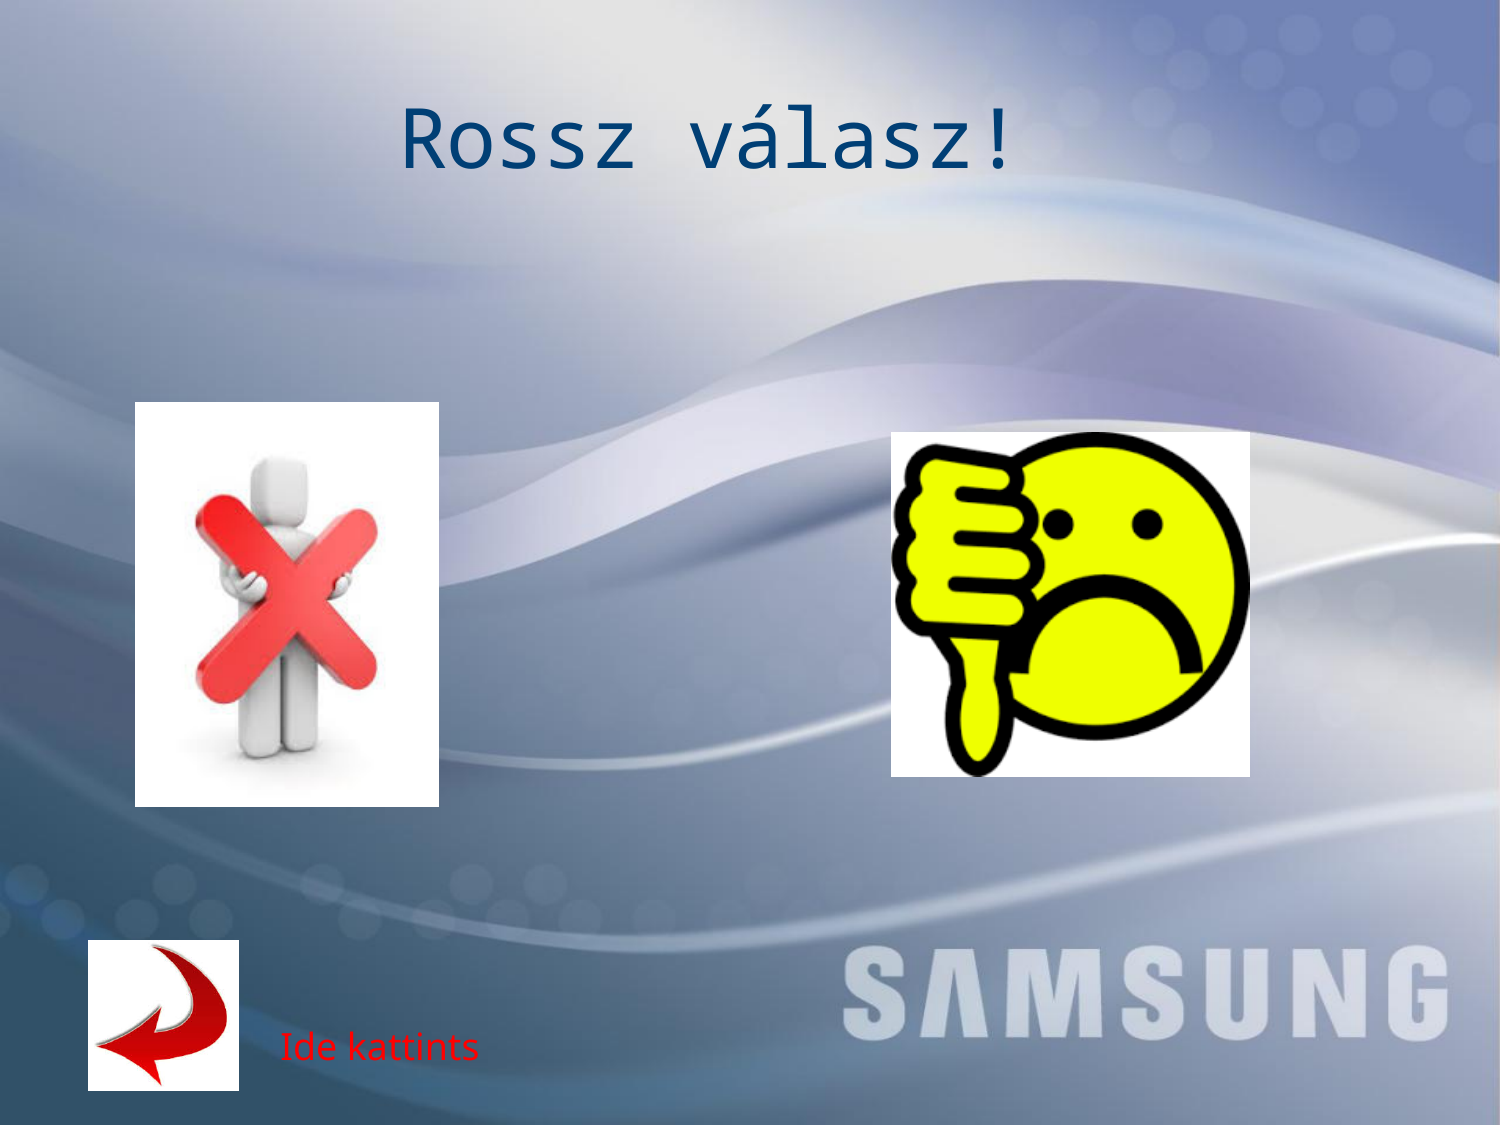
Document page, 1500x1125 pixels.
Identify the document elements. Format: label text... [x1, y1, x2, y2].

picture [0, 0, 1500, 1125]
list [135, 401, 440, 808]
title Rossz válasz! [383, 78, 1500, 229]
text_box Ide kattints [265, 1015, 680, 1076]
